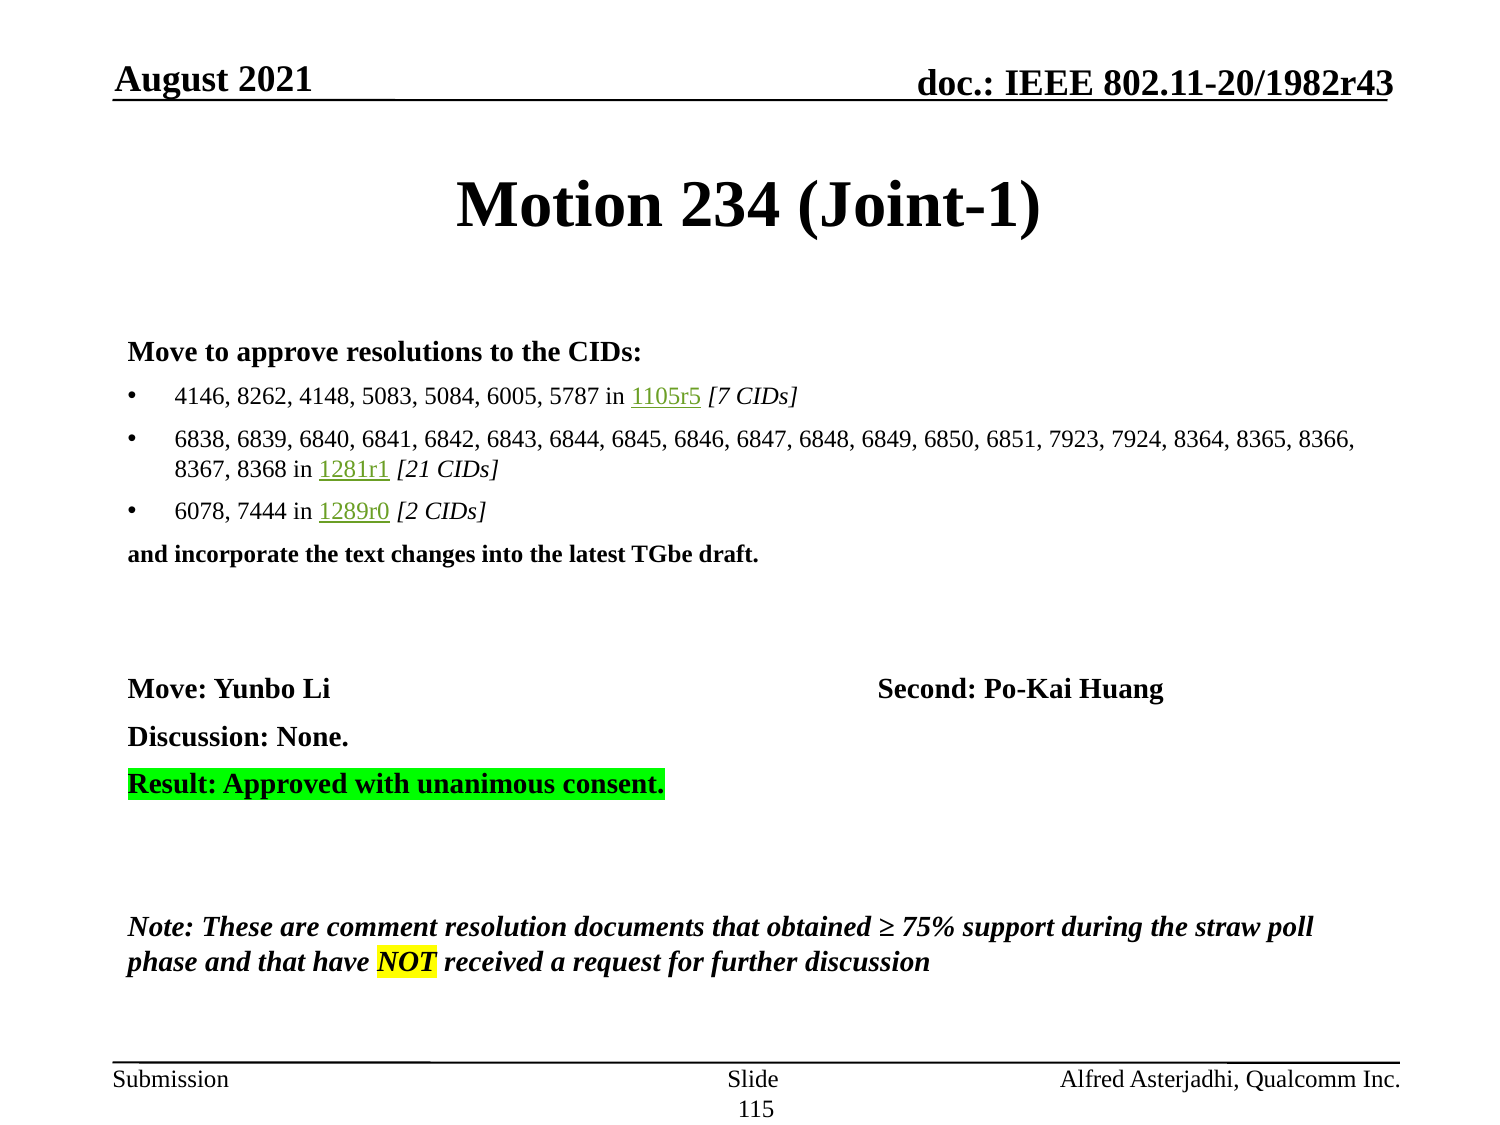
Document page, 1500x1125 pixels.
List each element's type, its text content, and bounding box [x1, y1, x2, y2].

footer Alfred Asterjadhi, Qualcomm Inc. [878, 1061, 1402, 1093]
title Motion 234 (Joint-1) [112, 112, 1388, 288]
list Move to approve resolutions to the CIDs: 4146, 8262, 4148, 5083, 5084, 6005, 5787 in 1105r5 [7 CIDs] 6838, 6839, 6840, 6841, 6842, 6843, 6844, 6845, 6846, 6847, 6848, 6849, 6850, 6851, 7923, 7924, 8364, 8365, 8366, 8367, 8368 in 1281r1 [21 CIDs] 6078, 7444 in 1289r0 [2 CIDs] and incorporate the text changes into the latest TGbe draft. Move: Yunbo Li Second: Po-Kai Huang Discussion: None. Result: Approved with unanimous consent. Note: These are comment resolution documents that obtained ≥ 75% support during the straw poll phase and that have NOT received a request for further discussion [112, 324, 1388, 1063]
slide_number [114, 54, 423, 100]
slide_number Slide 115 [712, 1061, 800, 1123]
